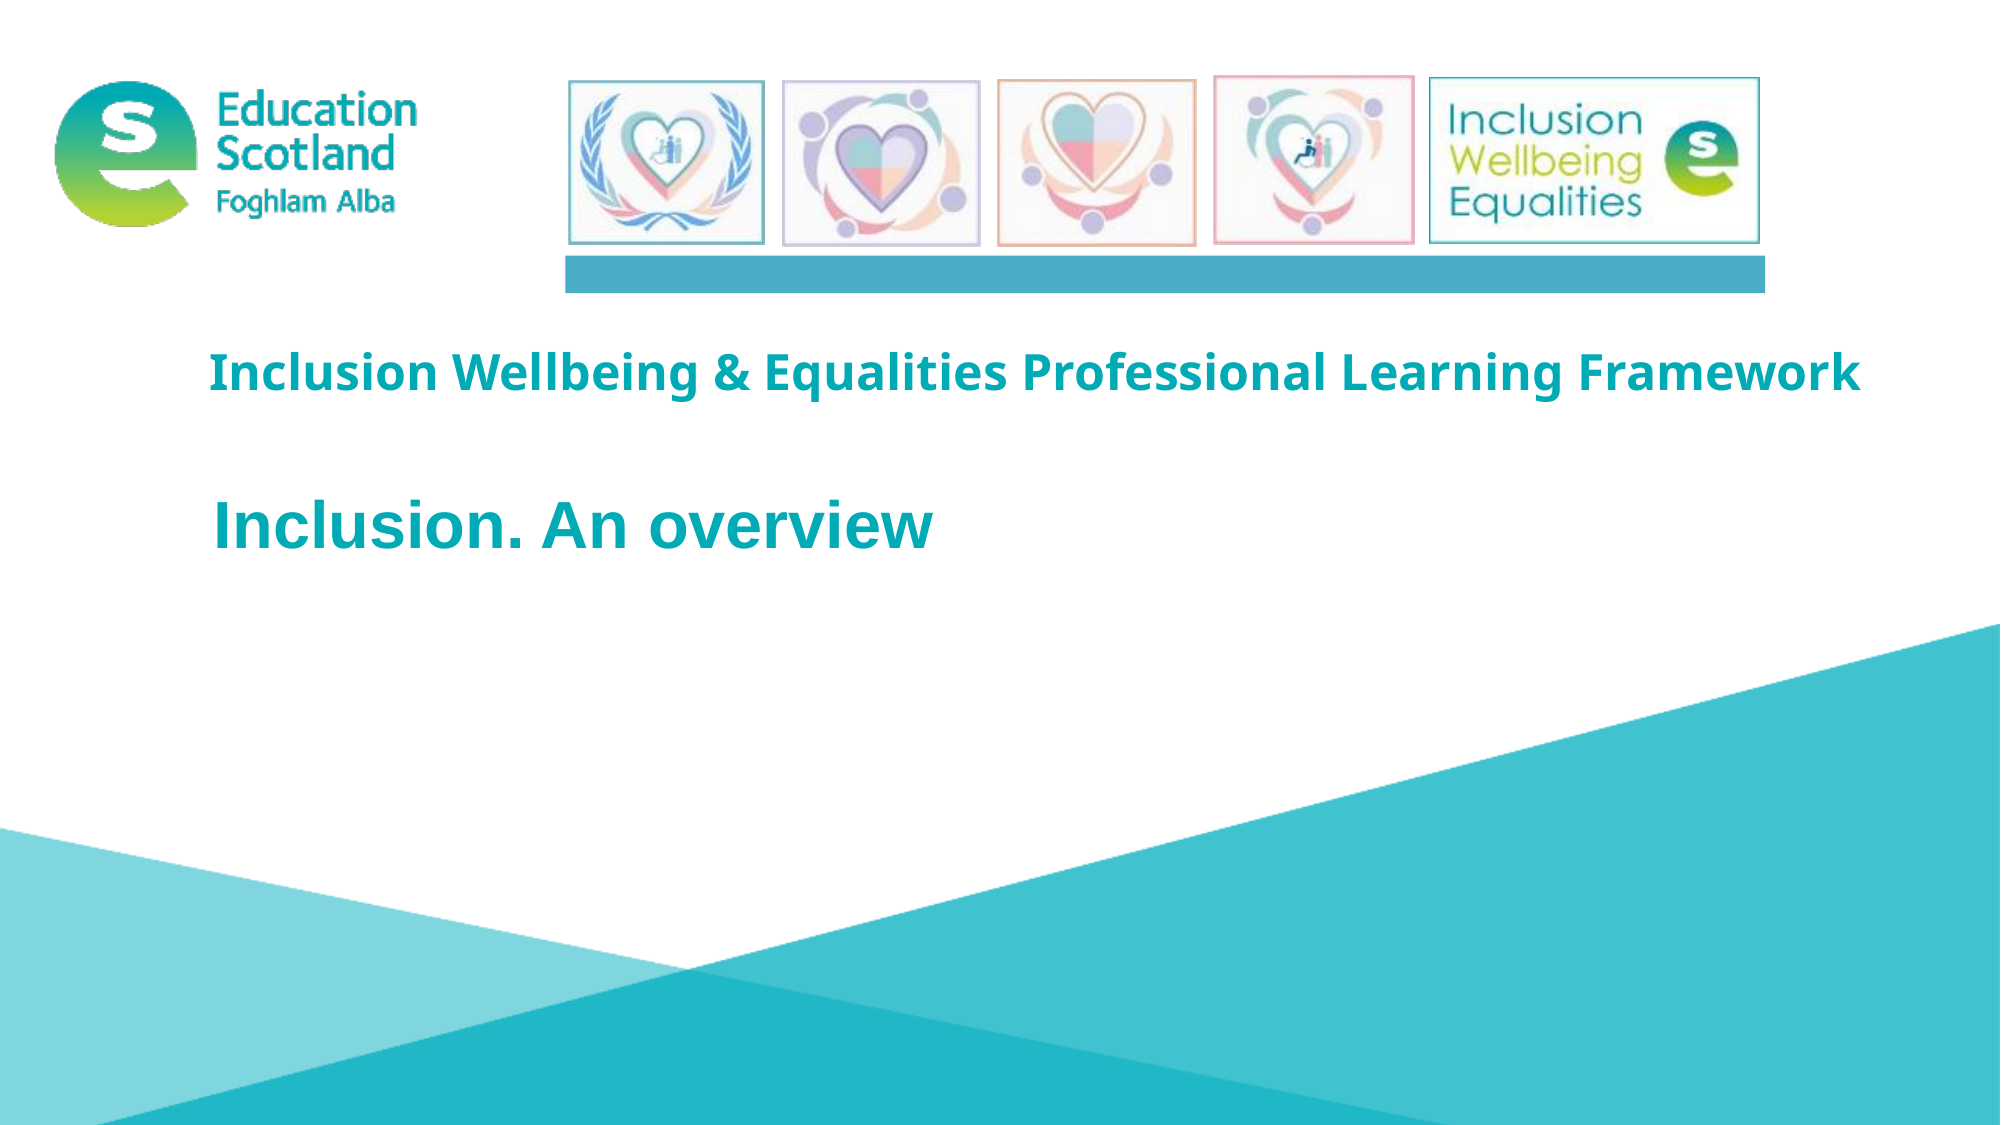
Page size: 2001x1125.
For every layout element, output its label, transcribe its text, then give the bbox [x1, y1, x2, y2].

picture [1213, 75, 1416, 245]
picture [45, 77, 425, 238]
picture [568, 80, 765, 246]
text_box Inclusion Wellbeing & Equalities Professional Learning Framework Essential for All [194, 314, 1982, 624]
picture [0, 624, 2000, 1125]
picture [996, 79, 1197, 247]
picture [1428, 77, 1760, 245]
title Inclusion. An overview [199, 463, 1977, 581]
picture [781, 79, 981, 247]
text_box [563, 253, 1767, 295]
